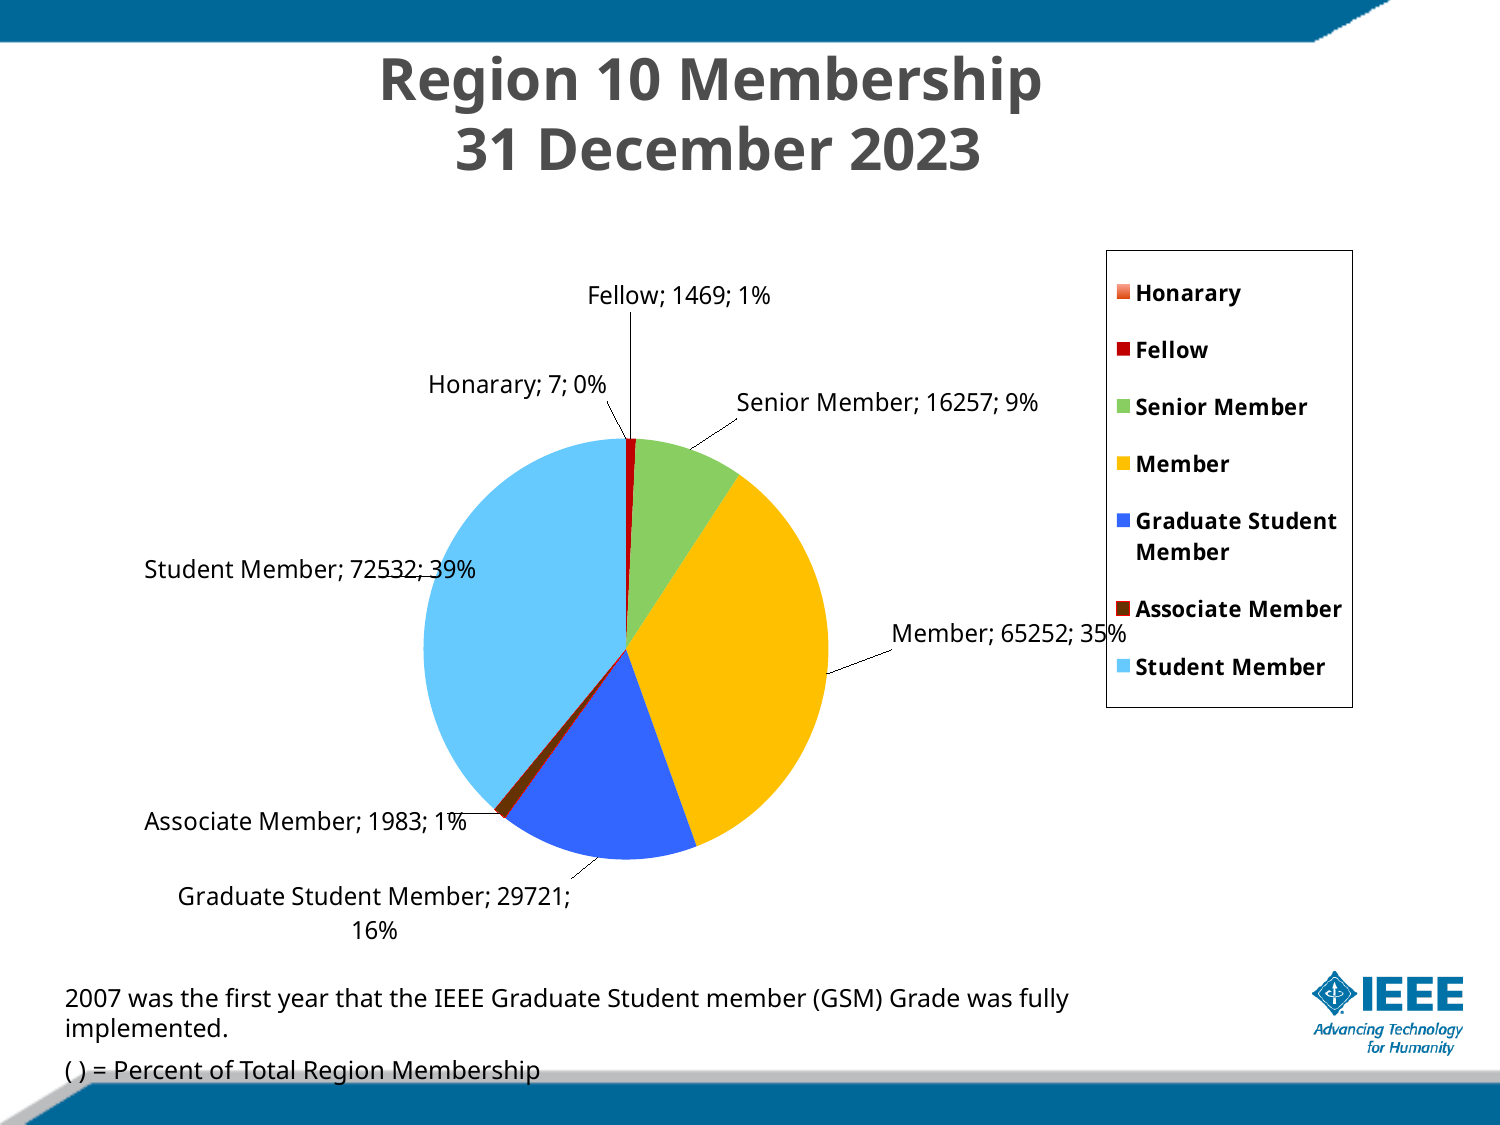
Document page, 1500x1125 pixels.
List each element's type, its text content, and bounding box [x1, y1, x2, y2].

chart [95, 197, 1363, 965]
text_box 2007 was the first year that the IEEE Graduate Student member (GSM) Grade was fully implemented. ( ) = Percent of Total Region Membership [50, 974, 1225, 1092]
picture [0, 0, 1500, 1125]
text_box Region 10 Membership 31 December 2023 [49, 62, 1388, 163]
